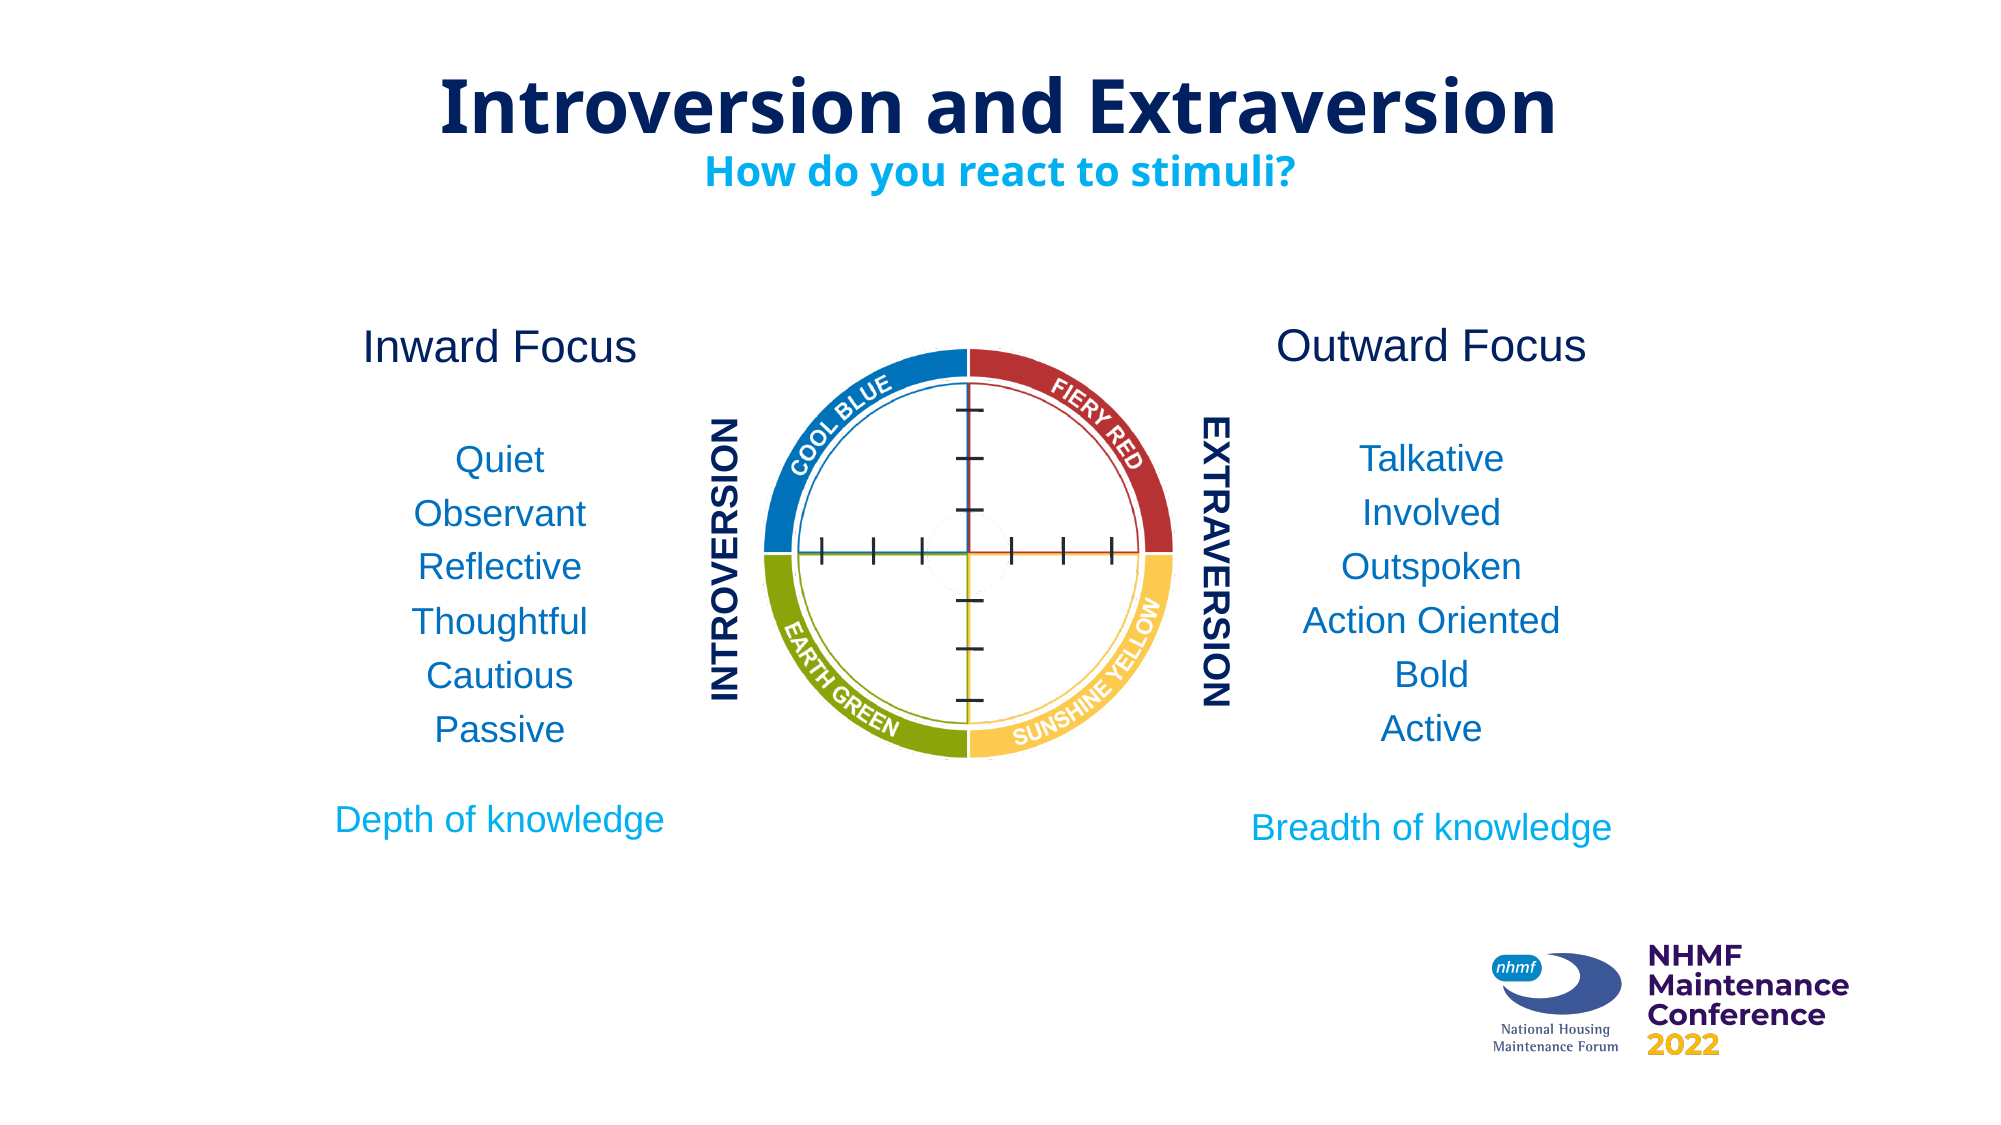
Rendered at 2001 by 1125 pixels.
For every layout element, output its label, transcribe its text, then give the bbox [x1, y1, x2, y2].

text_box INTROVERSION [683, 402, 753, 718]
title Introversion and Extraversion How do you react to stimuli? [249, 84, 1750, 181]
text_box EXTRAVERSION [1188, 400, 1258, 724]
picture [1487, 931, 1876, 1072]
text_box Inward Focus Quiet Observant Reflective Thoughtful Cautious Passive Depth of knowledge [288, 298, 711, 847]
text_box Outward Focus Talkative Involved Outspoken Action Oriented Bold Active Breadth of knowledge [1222, 297, 1642, 855]
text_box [761, 346, 1175, 760]
